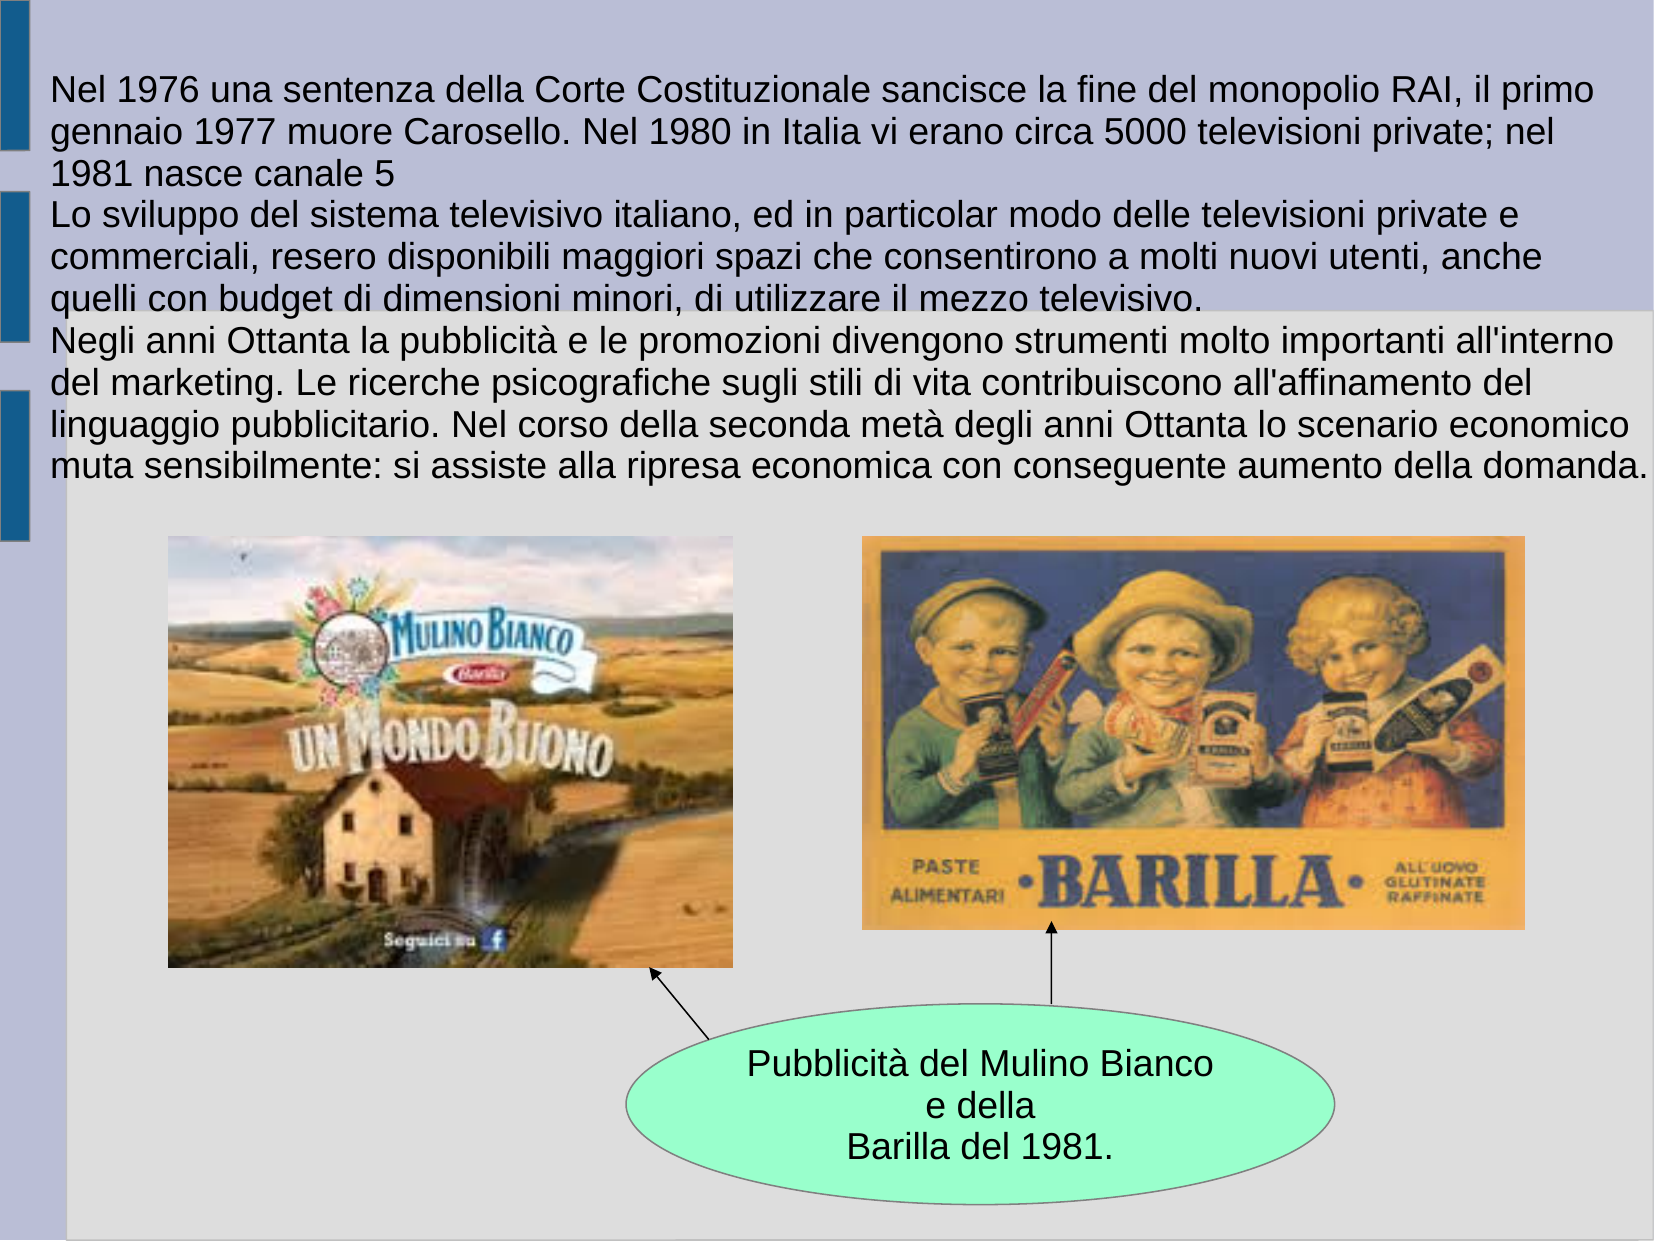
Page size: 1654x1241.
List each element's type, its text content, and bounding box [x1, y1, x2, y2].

text_box [651, 977, 709, 1040]
text_box Nel 1976 una sentenza della Corte Costituzionale sancisce la fine del monopolio RAI, il primo gennaio 1977 muore Carosello. Nel 1980 in Italia vi erano circa 5000 televisioni private; nel 1981 nasce canale 5 Lo sviluppo del sistema televisivo italiano, ed in particolar modo delle televisioni private e commerciali, resero disponibili maggiori spazi che consentirono a molti nuovi utenti, anche quelli con budget di dimensioni minori, di utilizzare il mezzo televisivo. Negli anni Ottanta la pubblicità e le promozioni divengono strumenti molto importanti all'interno del marketing. Le ricerche psicografiche sugli stili di vita contribuiscono all'affinamento del linguaggio pubblicitario. Nel corso della seconda metà degli anni Ottanta lo scenario economico muta sensibilmente: si assiste alla ripresa economica con conseguente aumento della domanda. [35, 59, 1654, 537]
text_box Pubblicità del Mulino Bianco e della Barilla del 1981. [626, 1003, 1335, 1205]
picture [168, 536, 733, 968]
picture [861, 536, 1525, 931]
